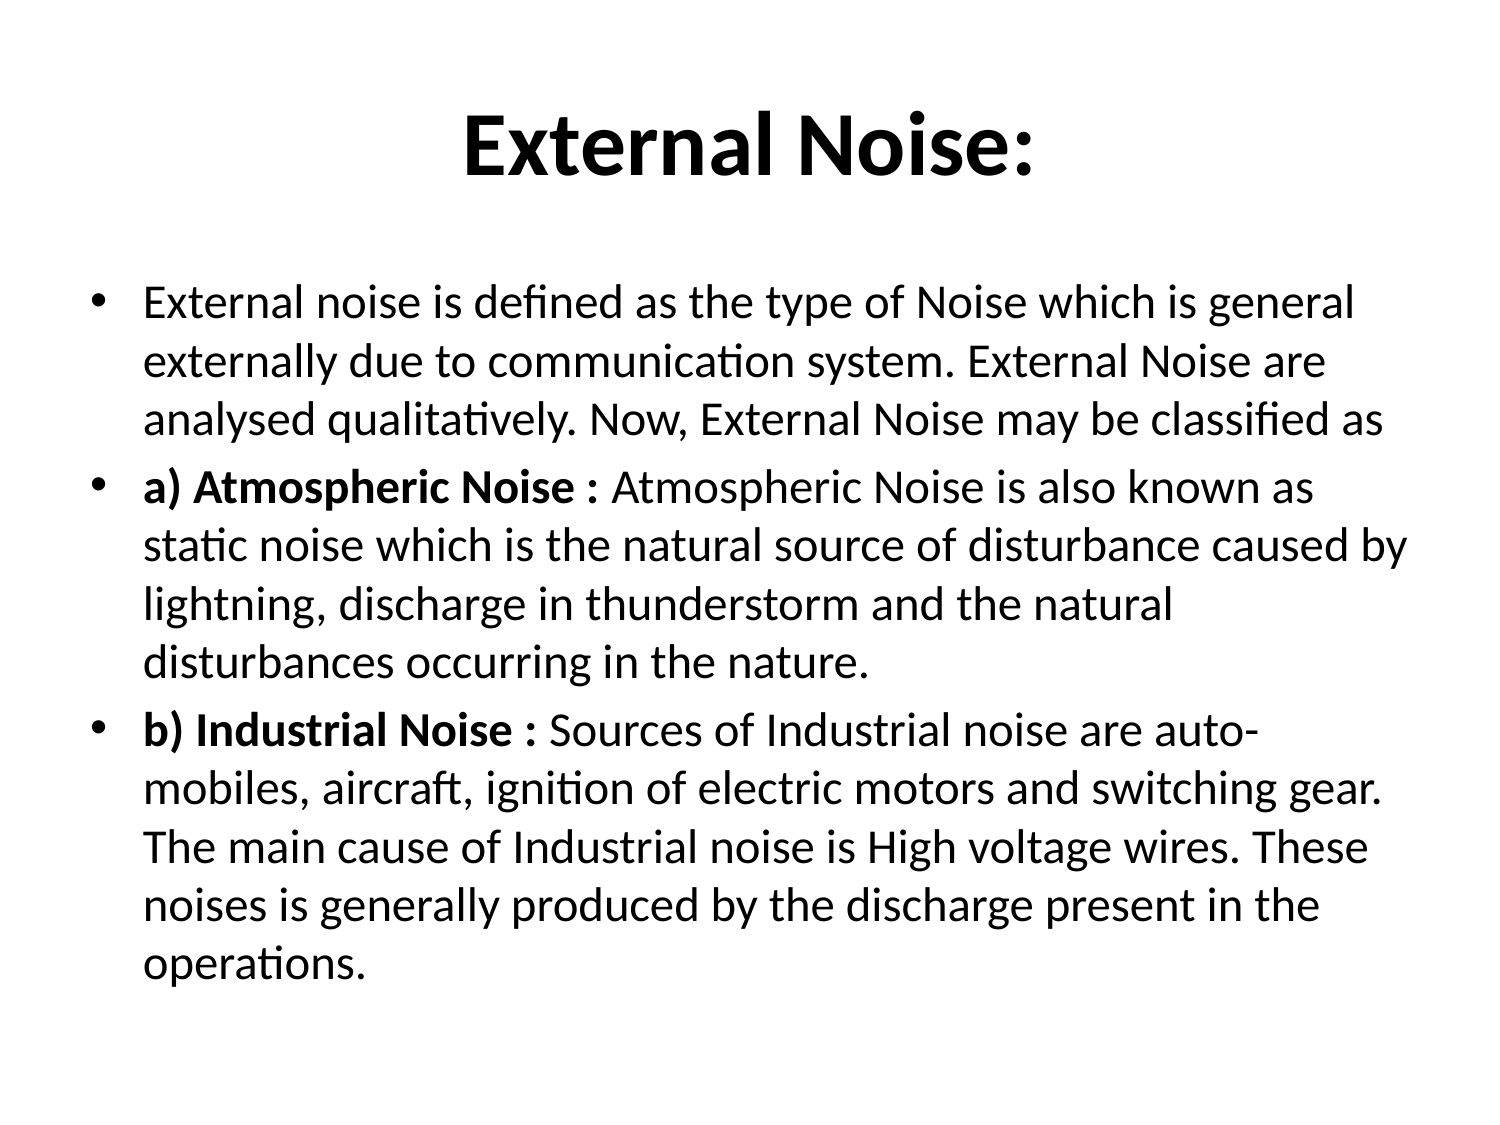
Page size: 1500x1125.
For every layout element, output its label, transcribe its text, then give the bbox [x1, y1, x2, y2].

list External noise is defined as the type of Noise which is general externally due to communication system. External Noise are analysed qualitatively. Now, External Noise may be classified as a) Atmospheric Noise : Atmospheric Noise is also known as static noise which is the natural source of disturbance caused by lightning, discharge in thunderstorm and the natural disturbances occurring in the nature. b) Industrial Noise : Sources of Industrial noise are auto-mobiles, aircraft, ignition of electric motors and switching gear. The main cause of Industrial noise is High voltage wires. These noises is generally produced by the discharge present in the operations. [75, 262, 1425, 1005]
title External Noise: [75, 45, 1425, 233]
